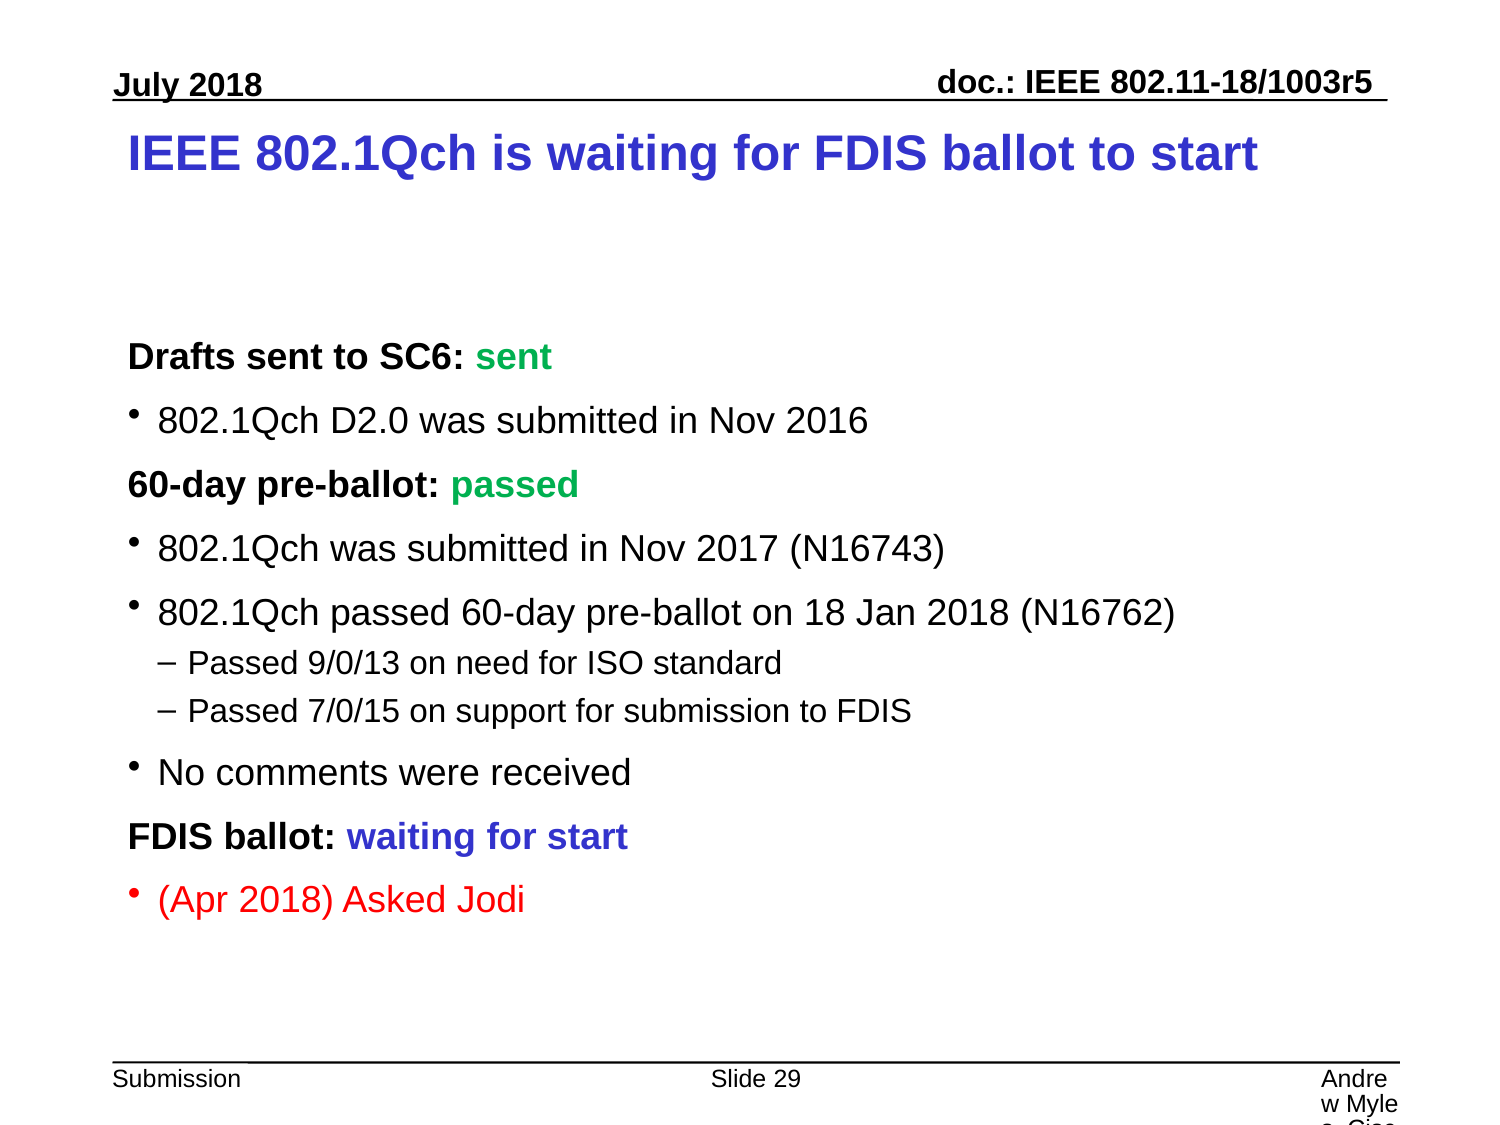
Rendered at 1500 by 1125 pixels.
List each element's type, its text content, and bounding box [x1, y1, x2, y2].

list Drafts sent to SC6: sent 802.1Qch D2.0 was submitted in Nov 2016 60-day pre-ballot: passed 802.1Qch was submitted in Nov 2017 (N16743) 802.1Qch passed 60-day pre-ballot on 18 Jan 2018 (N16762) Passed 9/0/13 on need for ISO standard Passed 7/0/15 on support for submission to FDIS No comments were received FDIS ballot: waiting for start (Apr 2018) Asked Jodi [112, 324, 1388, 1000]
title IEEE 802.1Qch is waiting for FDIS ballot to start [112, 112, 1388, 288]
footer Andrew Myles, Cisco [1320, 1061, 1402, 1093]
slide_number Slide 29 [709, 1061, 803, 1093]
